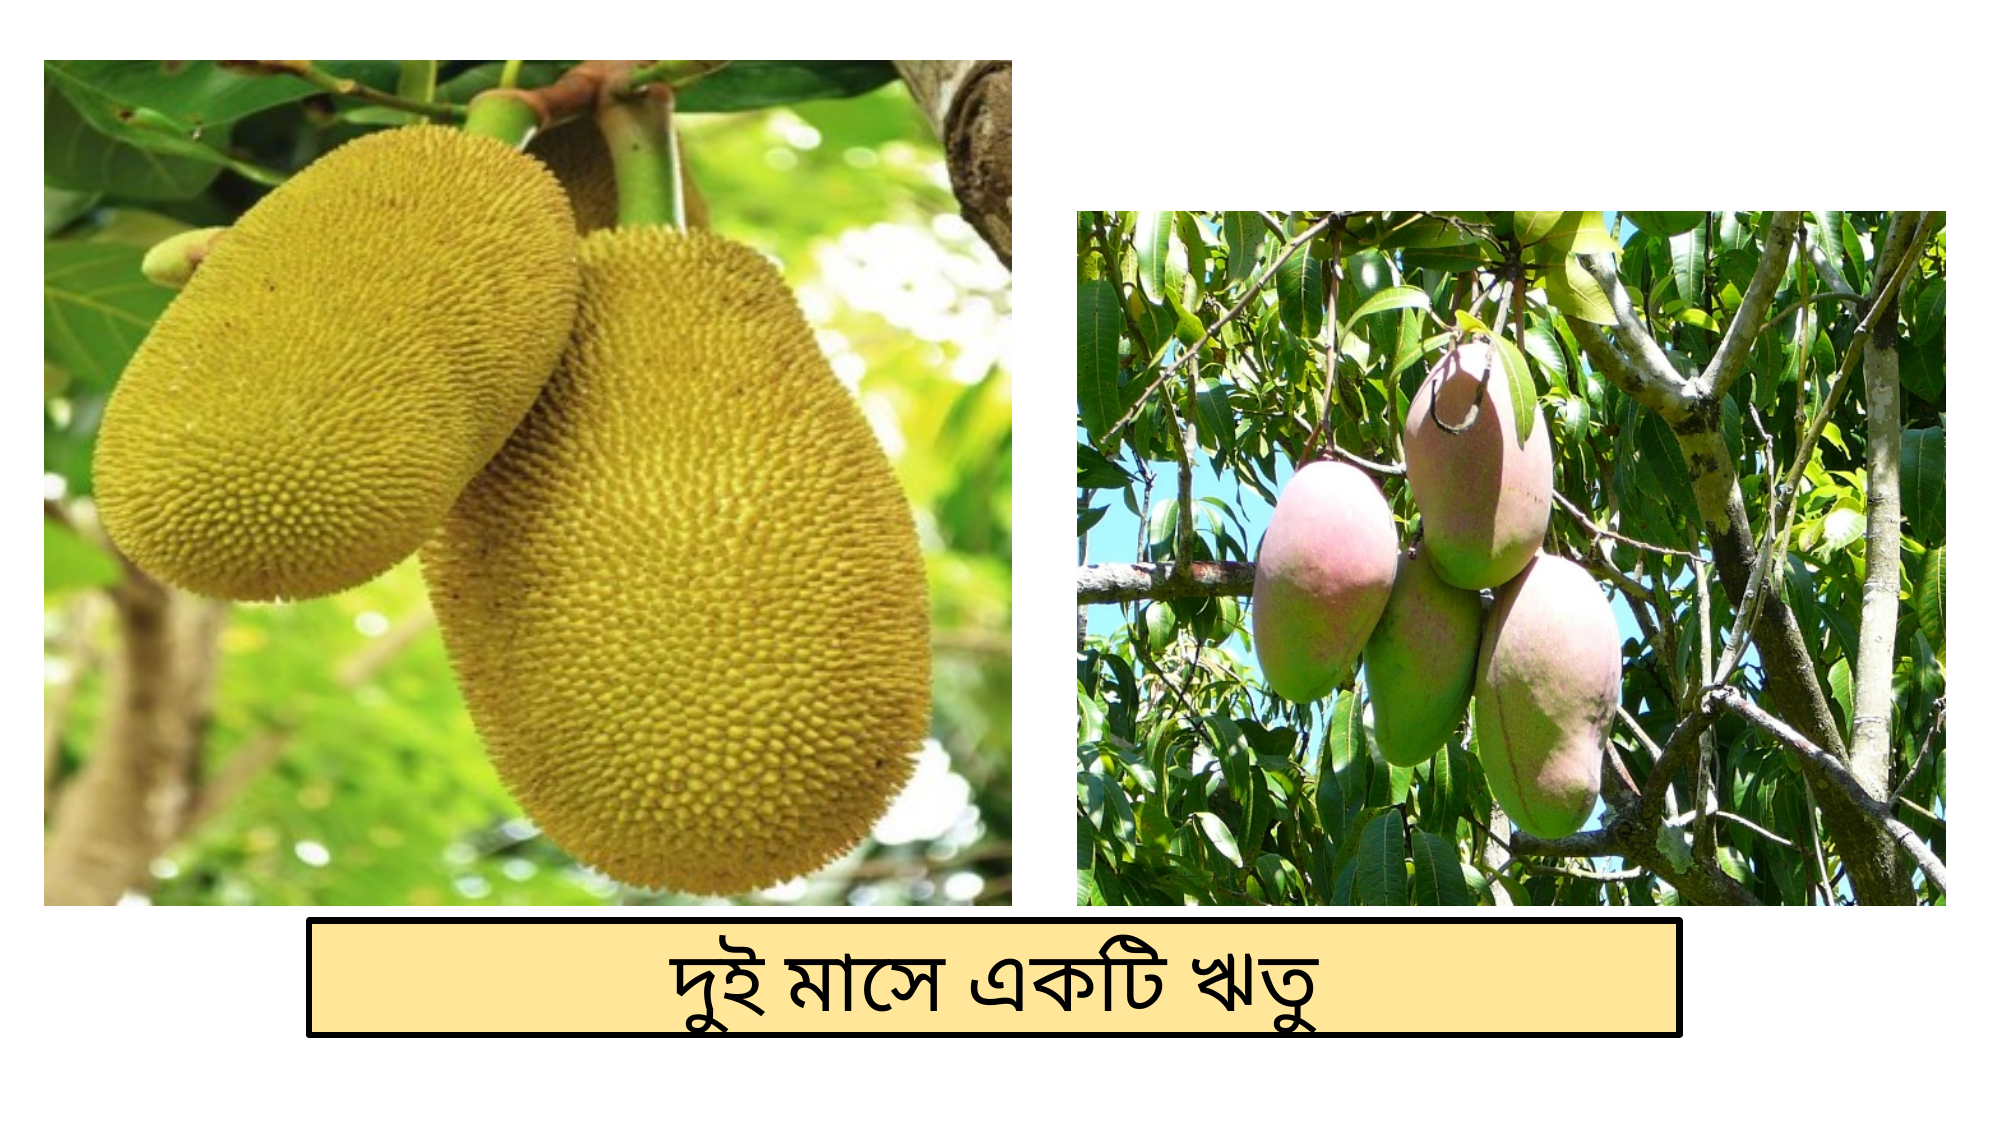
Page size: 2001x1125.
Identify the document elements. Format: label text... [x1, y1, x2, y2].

text_box দুই মাসে একটি ঋতু [309, 920, 1680, 1036]
picture [44, 60, 1012, 906]
picture [1076, 211, 1946, 906]
